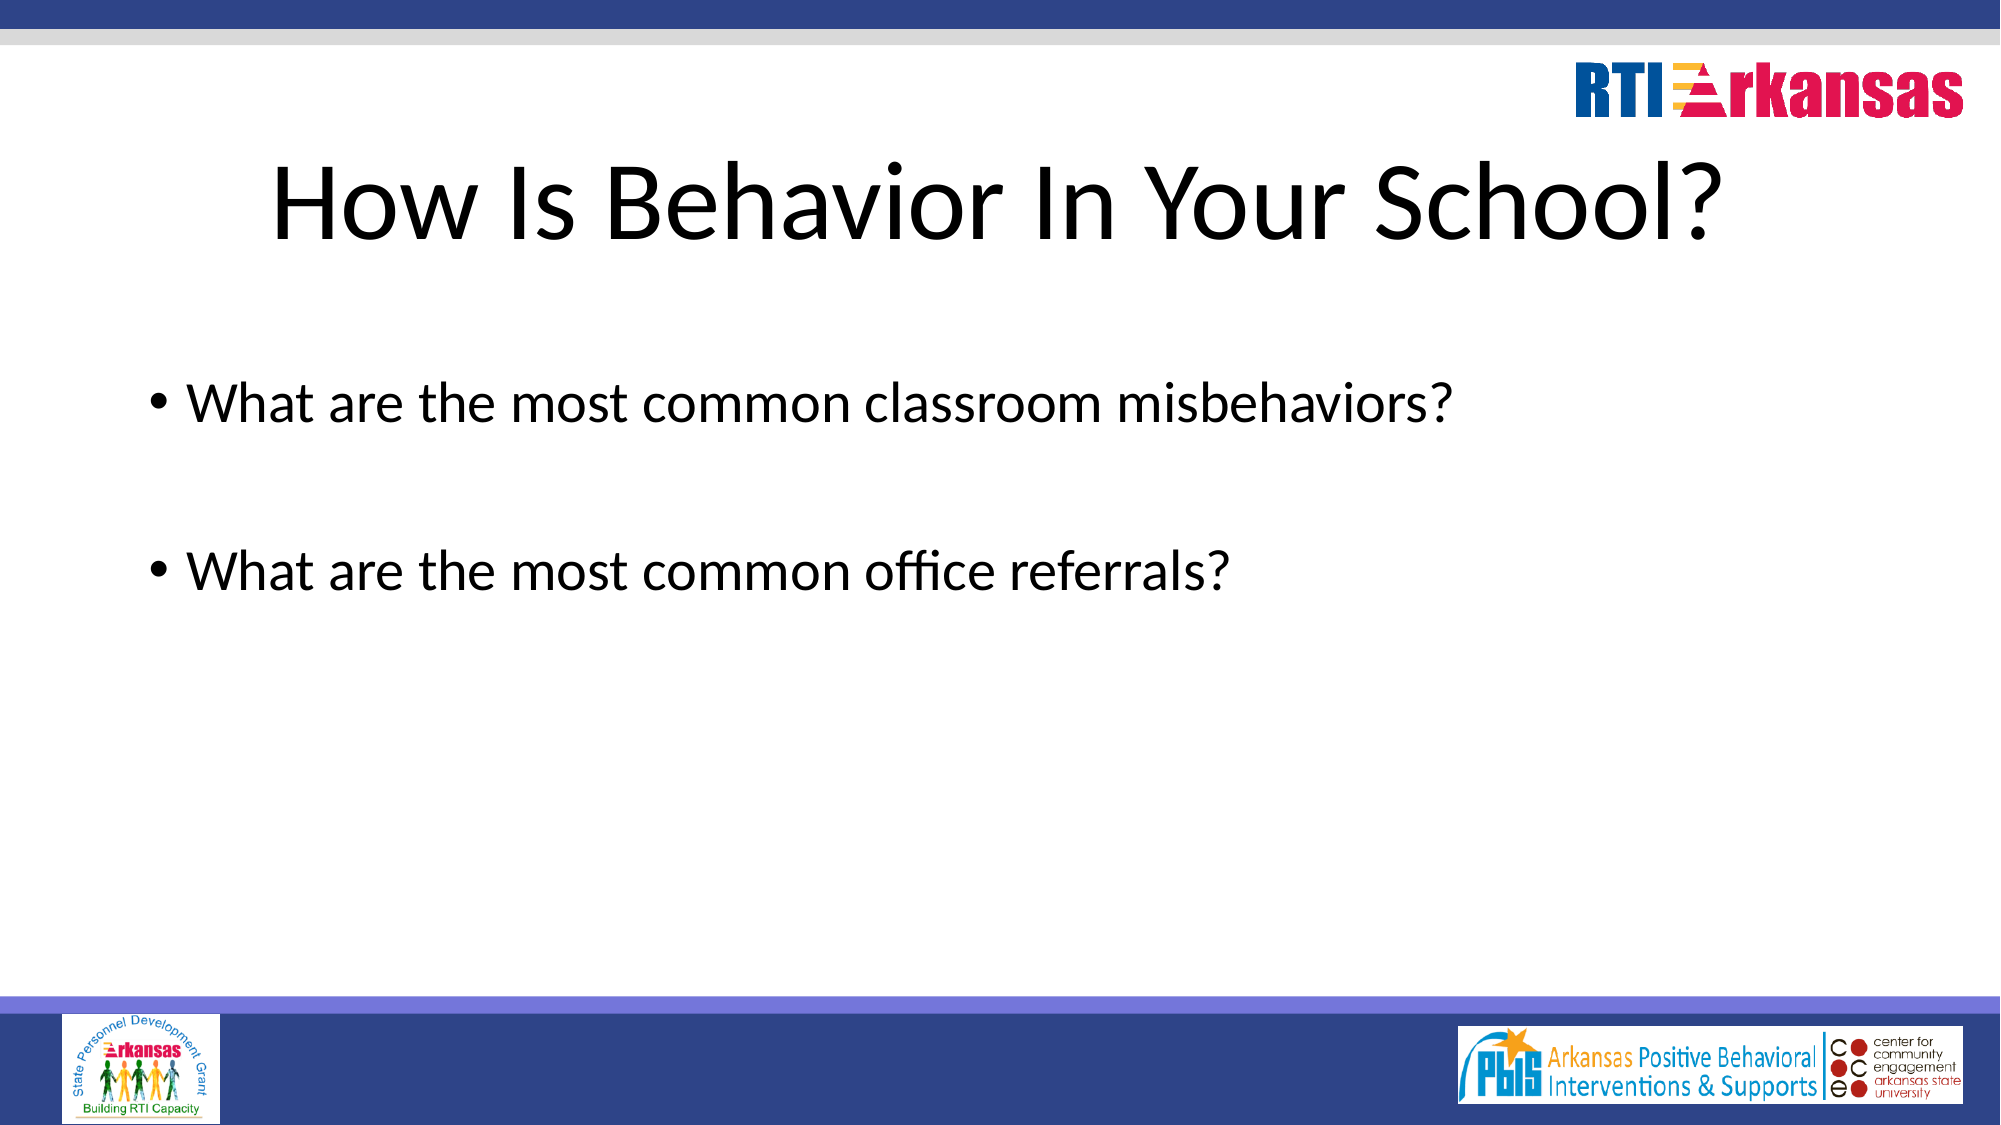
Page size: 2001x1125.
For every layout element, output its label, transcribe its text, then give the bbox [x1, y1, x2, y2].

title How Is Behavior In Your School? [0, 118, 2000, 272]
picture [1458, 1025, 1964, 1104]
list What are the most common classroom misbehaviors? What are the most common office referrals? [133, 364, 1867, 883]
picture [62, 1013, 220, 1124]
picture [1573, 55, 1964, 118]
